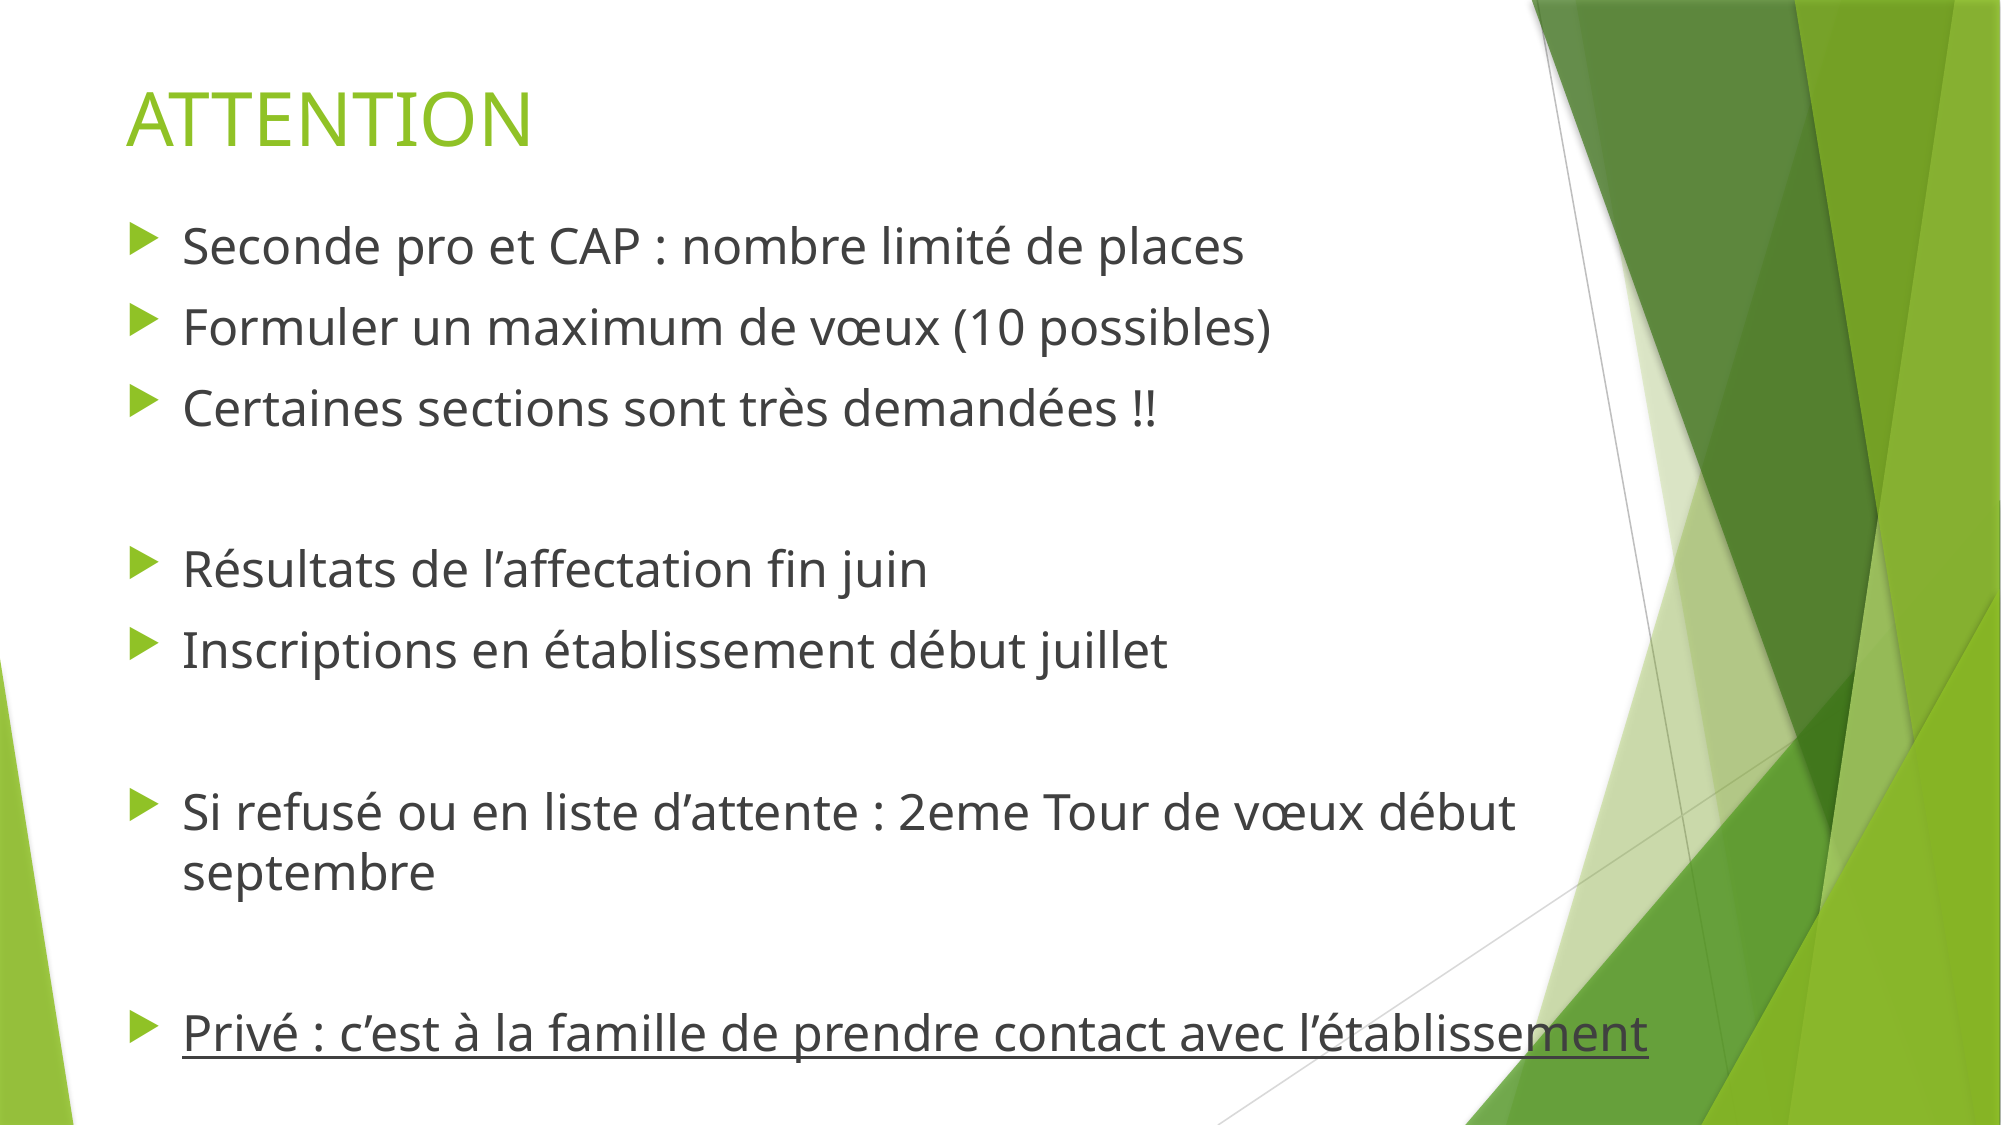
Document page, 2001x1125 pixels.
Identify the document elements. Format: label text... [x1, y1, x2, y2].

title ATTENTION [111, 63, 1522, 185]
list Seconde pro et CAP : nombre limité de places Formuler un maximum de vœux (10 possibles) Certaines sections sont très demandées !! Résultats de l’affectation fin juin Inscriptions en établissement début juillet Si refusé ou en liste d’attente : 2eme Tour de vœux début septembre Privé : c’est à la famille de prendre contact avec l’établissement [111, 206, 1689, 978]
